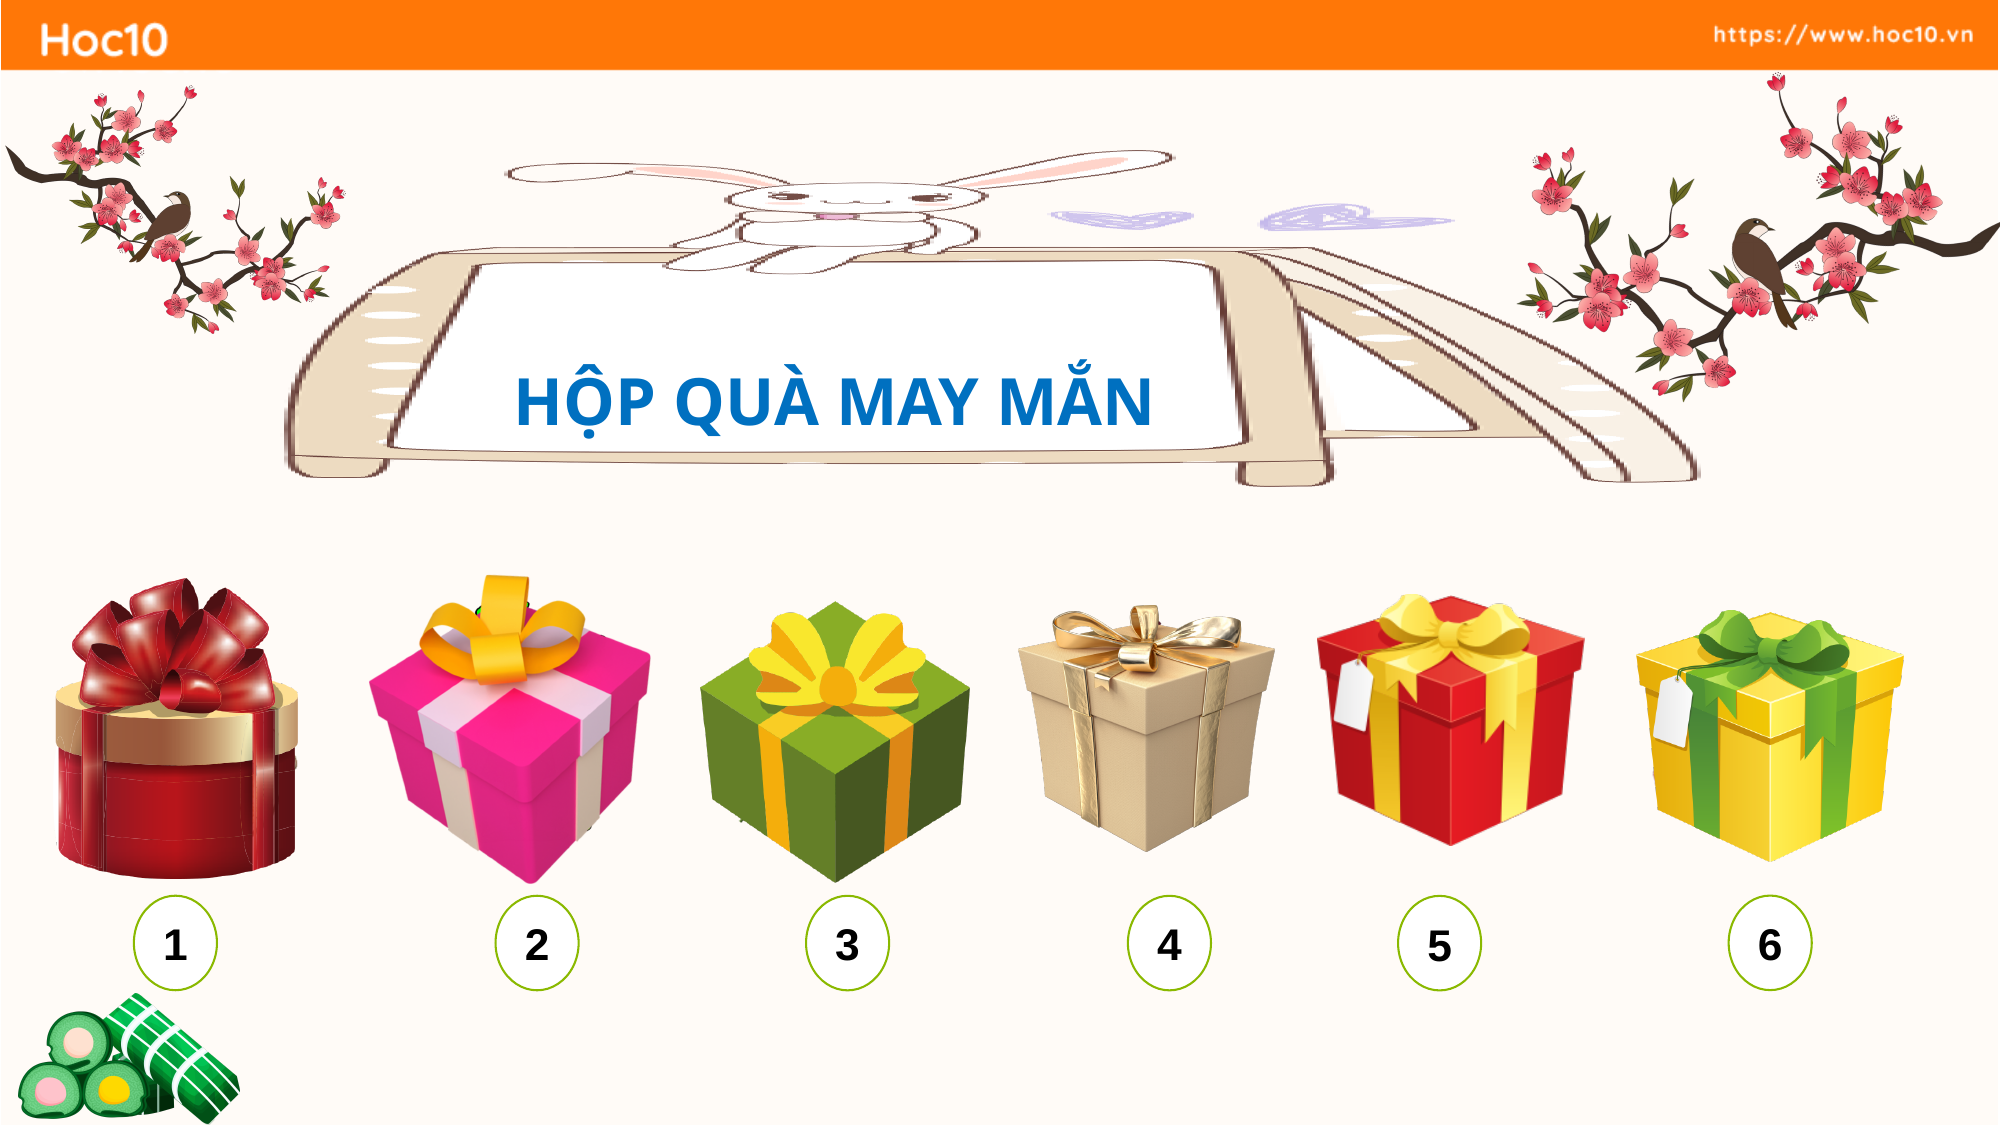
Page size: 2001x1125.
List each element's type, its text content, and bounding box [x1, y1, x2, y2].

picture [1, 0, 2000, 1125]
text_box 4 [1126, 894, 1213, 992]
text_box 5 [1397, 894, 1483, 992]
text_box 6 [1727, 894, 1813, 992]
text_box 3 [805, 894, 891, 992]
text_box 1 [132, 894, 219, 992]
text_box 2 [494, 894, 580, 992]
